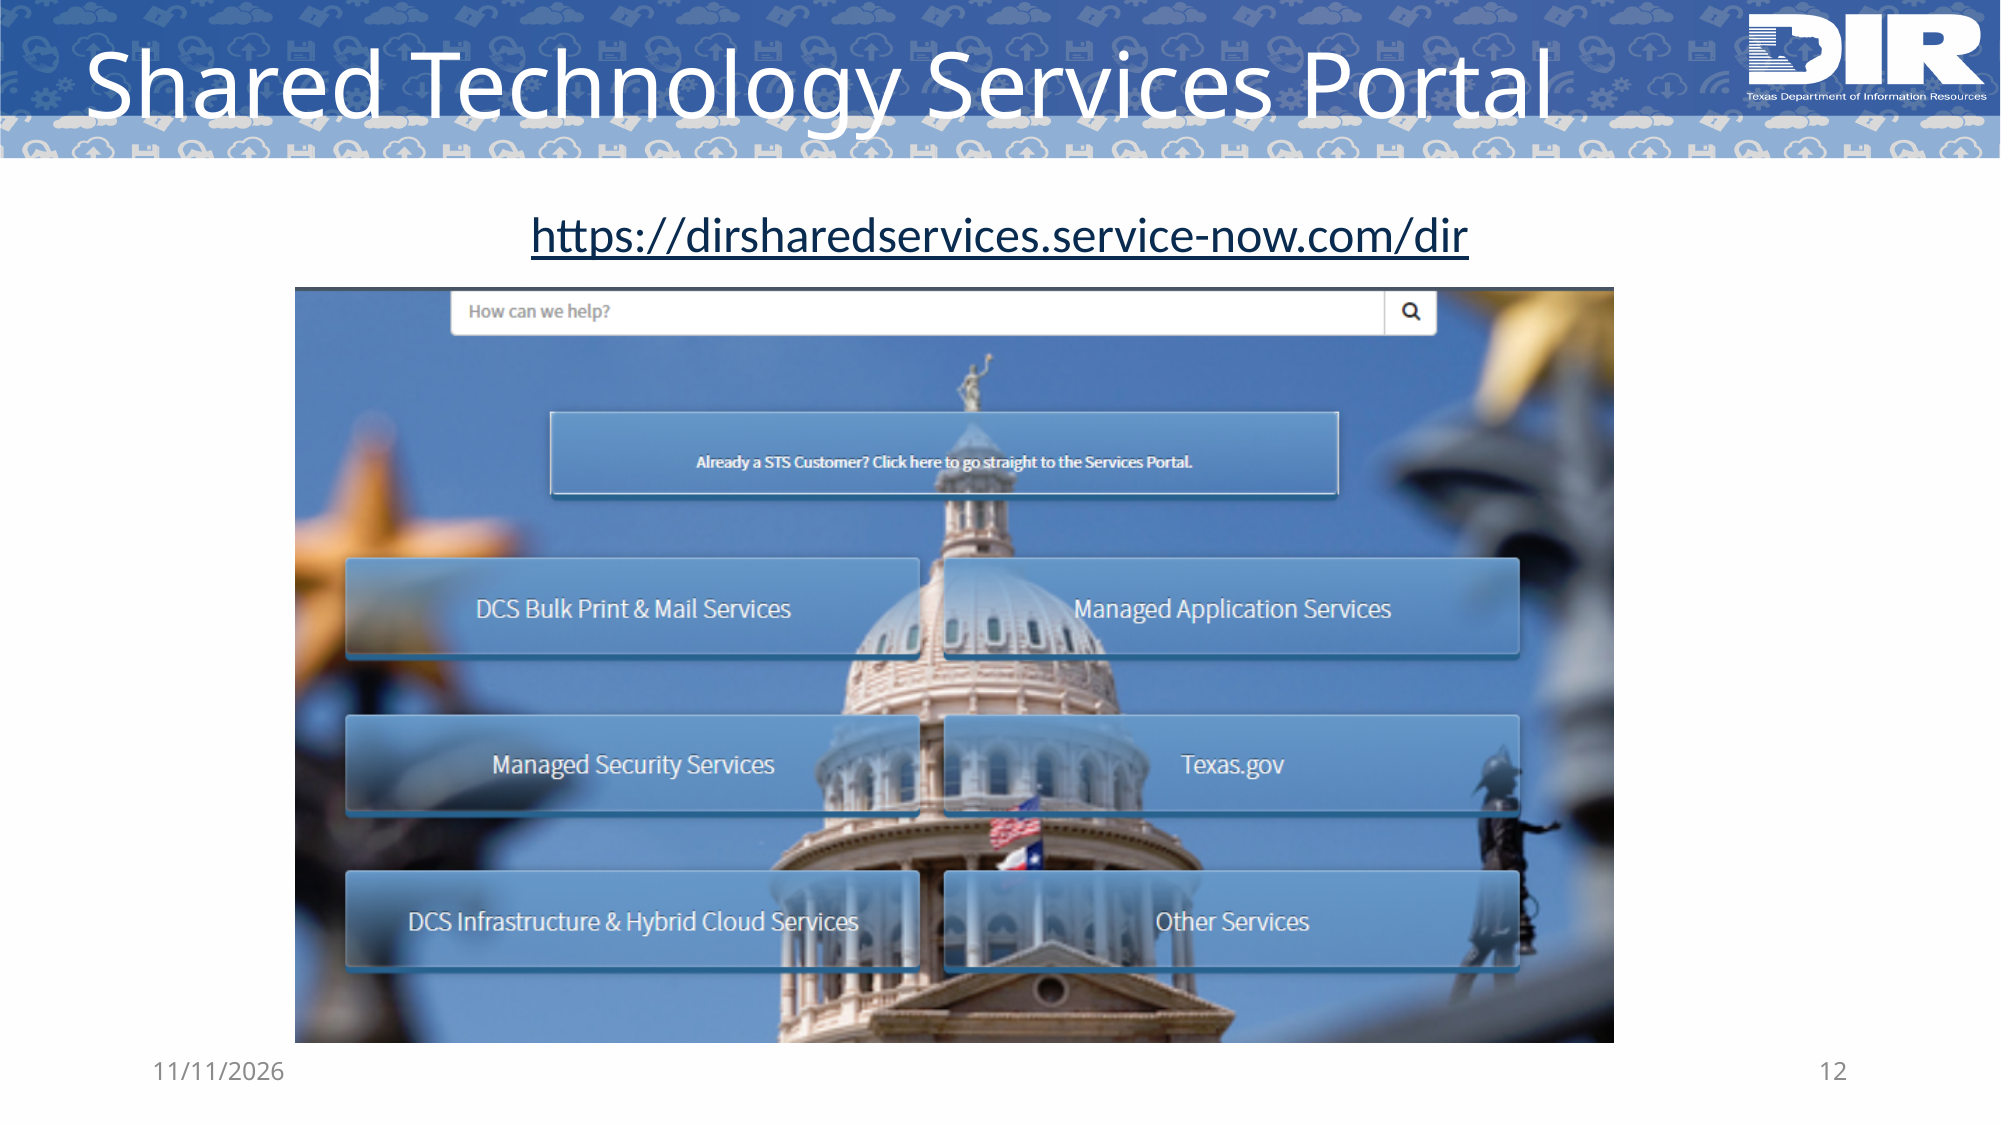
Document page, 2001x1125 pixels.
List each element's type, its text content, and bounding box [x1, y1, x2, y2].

picture [0, 0, 2001, 1125]
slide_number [137, 1042, 588, 1103]
title Shared Technology Services Portal [69, 0, 1863, 179]
text_box https://dirsharedservices.service-now.com/dir [0, 195, 2000, 271]
slide_number 12 [1412, 1042, 1863, 1103]
